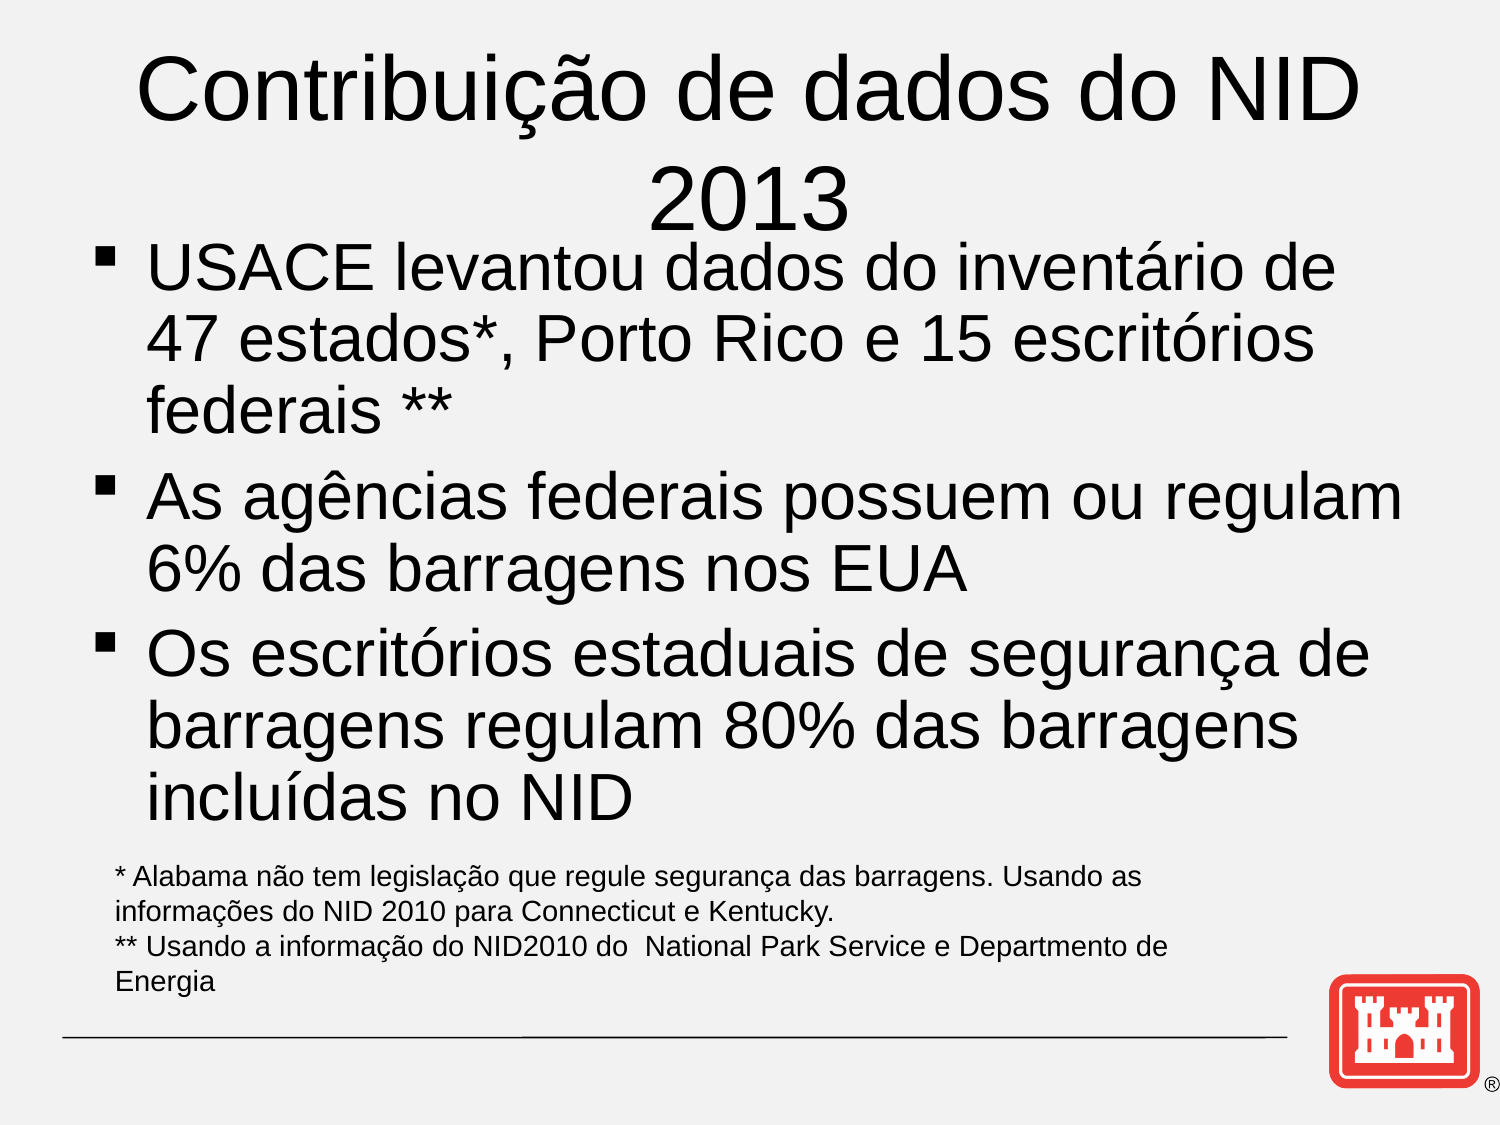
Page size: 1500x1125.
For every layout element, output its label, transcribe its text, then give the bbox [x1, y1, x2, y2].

picture [1329, 974, 1500, 1092]
list USACE levantou dados do inventário de 47 estados*, Porto Rico e 15 escritórios federais ** As agências federais possuem ou regulam 6% das barragens nos EUA Os escritórios estaduais de segurança de barragens regulam 80% das barragens incluídas no NID [74, 224, 1426, 963]
text_box * Alabama não tem legislação que regule segurança das barragens. Usando as informações do NID 2010 para Connecticut e Kentucky. ** Usando a informação do NID2010 do National Park Service e Departmento de Energia [99, 849, 1250, 1005]
title Contribuição de dados do NID 2013 [74, 44, 1426, 224]
